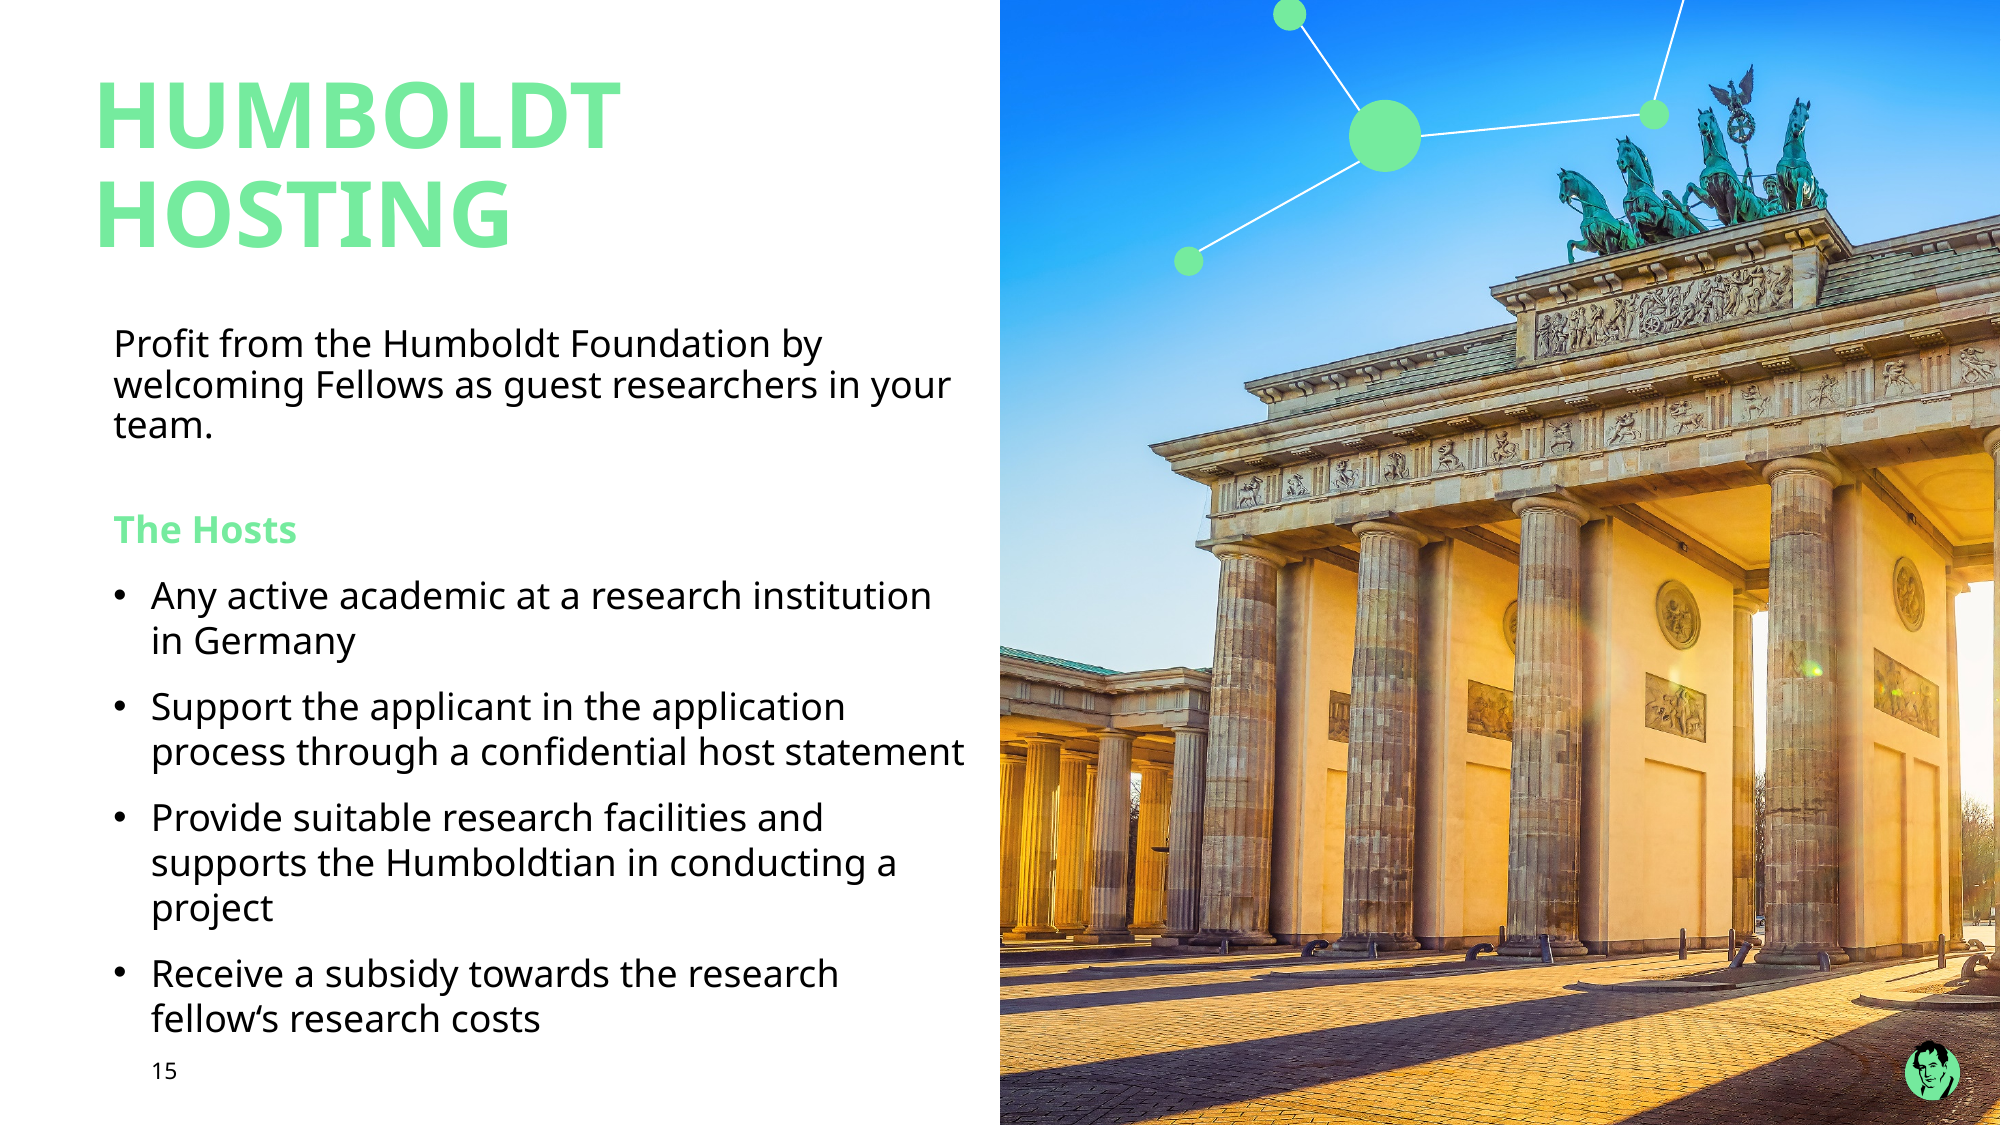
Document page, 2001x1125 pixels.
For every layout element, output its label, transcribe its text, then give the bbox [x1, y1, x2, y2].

text_box Humboldt Hosting [77, 50, 920, 287]
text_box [1273, 0, 1598, 376]
picture [1000, 0, 2000, 1125]
text_box Profit from the Humboldt Foundation by welcoming Fellows as guest researchers in your team. The Hosts Any active academic at a research institution in Germany Support the applicant in the application process through a confidential host statement Provide suitable research facilities and supports the Humboldtian in conducting a project Receive a subsidy towards the research fellow‘s research costs [98, 317, 983, 1006]
